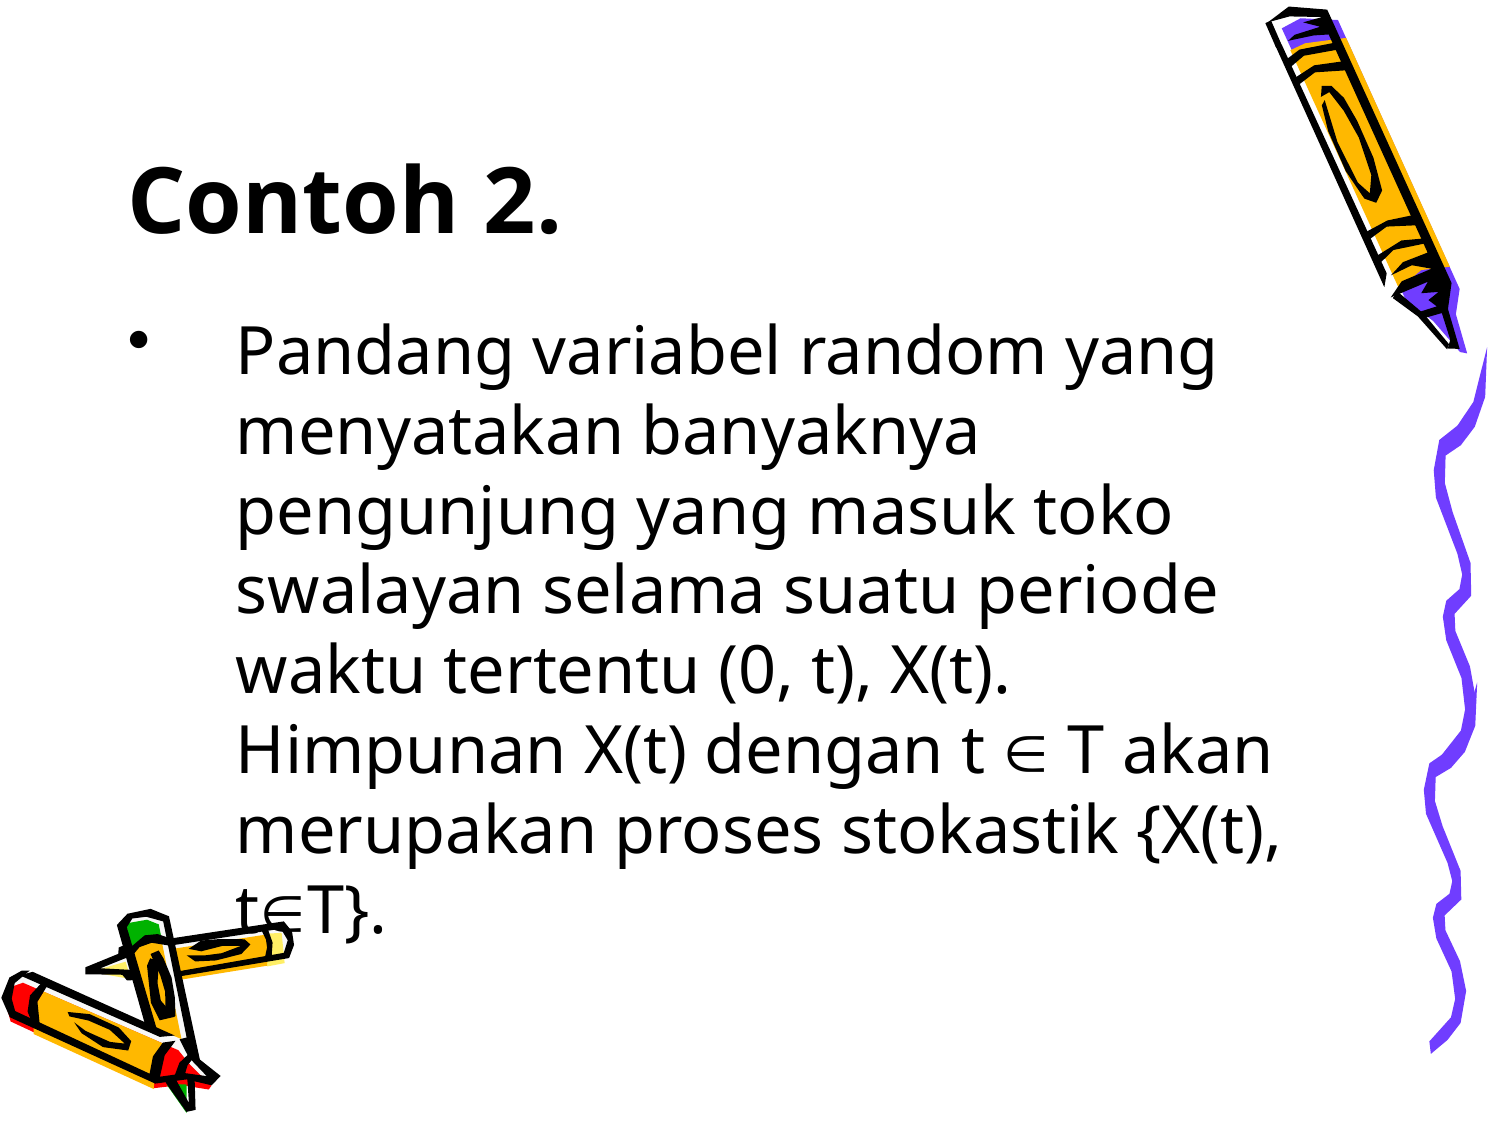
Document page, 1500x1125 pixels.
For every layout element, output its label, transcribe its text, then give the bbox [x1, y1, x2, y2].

list Pandang variabel random yang menyatakan banyaknya pengunjung yang masuk toko swalayan selama suatu periode waktu tertentu (0, t), X(t). Himpunan X(t) dengan t  T akan merupakan proses stokastik {X(t), tT}. [112, 299, 1376, 901]
title Contoh 2. [112, 31, 1240, 260]
